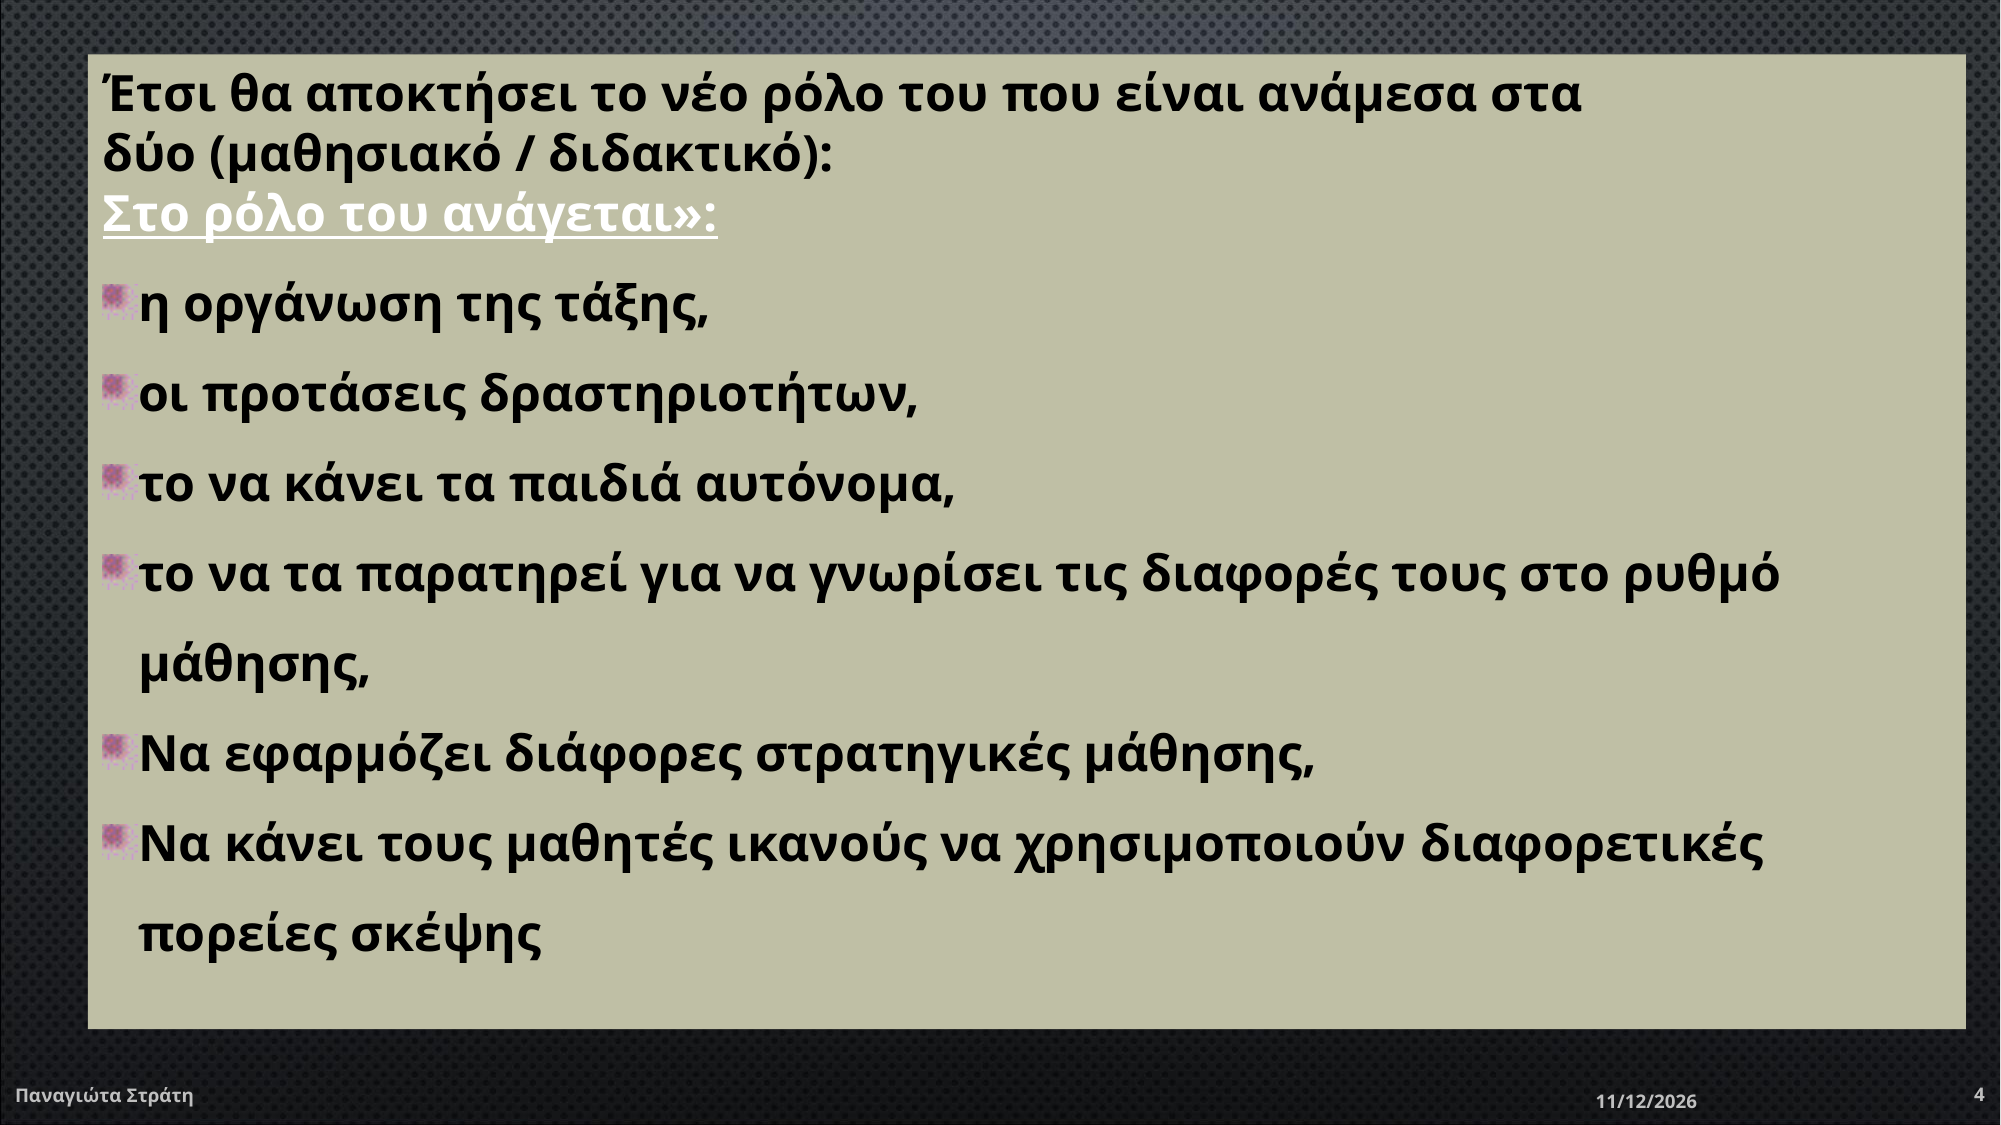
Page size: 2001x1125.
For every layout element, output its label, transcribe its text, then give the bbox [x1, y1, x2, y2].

text_box Έτσι θα αποκτήσει το νέο ρόλο του που είναι ανάμεσα στα δύο (μαθησιακό / διδακτικό): Στο ρόλο του ανάγεται»: η οργάνωση της τάξης, οι προτάσεις δραστηριοτήτων, το να κάνει τα παιδιά αυτόνομα, το να τα παρατηρεί για να γνωρίσει τις διαφορές τους στο ρυθμό μάθησης, Να εφαρμόζει διάφορες στρατηγικές μάθησης, Να κάνει τους μαθητές ικανούς να χρησιμοποιούν διαφορετικές πορείες σκέψης [87, 54, 1966, 1030]
footer Παναγιώτα Στράτη [0, 1065, 1238, 1125]
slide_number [1449, 1079, 1713, 1125]
slide_number 4 [1909, 1065, 2000, 1125]
picture [0, 0, 2001, 1125]
